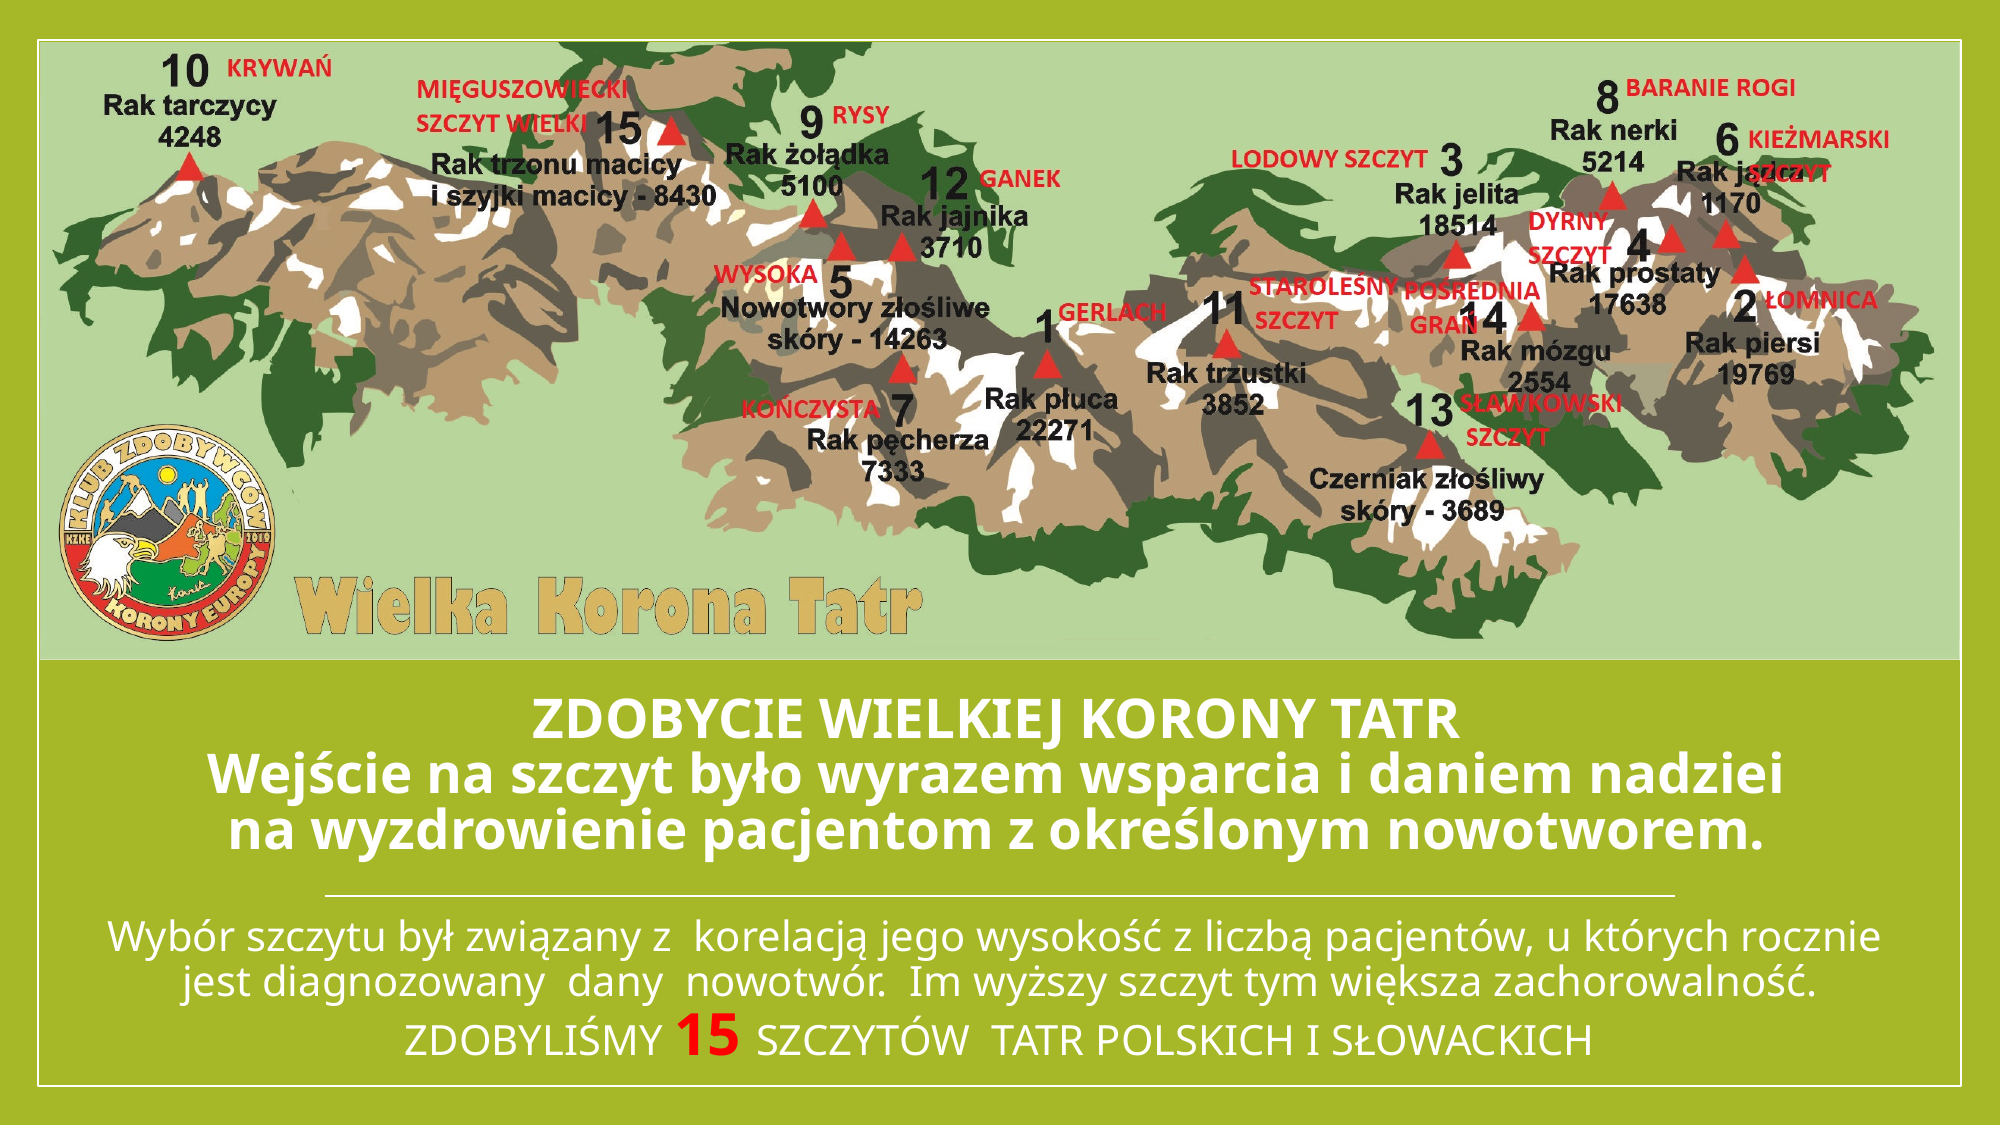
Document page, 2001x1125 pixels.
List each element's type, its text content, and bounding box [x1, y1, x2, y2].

subtitle Wybór szczytu był związany z korelacją jego wysokość z liczbą pacjentów, u których rocznie jest diagnozowany dany nowotwór. Im wyższy szczyt tym większa zachorowalność. ZDOBYLIŚMY 15 SZCZYTÓW TATR POLSKICH I SŁOWACKICH [0, 907, 2000, 1010]
picture [39, 41, 1961, 660]
title ZDOBYCIE WIELKIEJ KORONY TATR Wejście na szczyt było wyrazem wsparcia i daniem nadziei na wyzdrowienie pacjentom z określonym nowotworem. [177, 671, 1816, 869]
